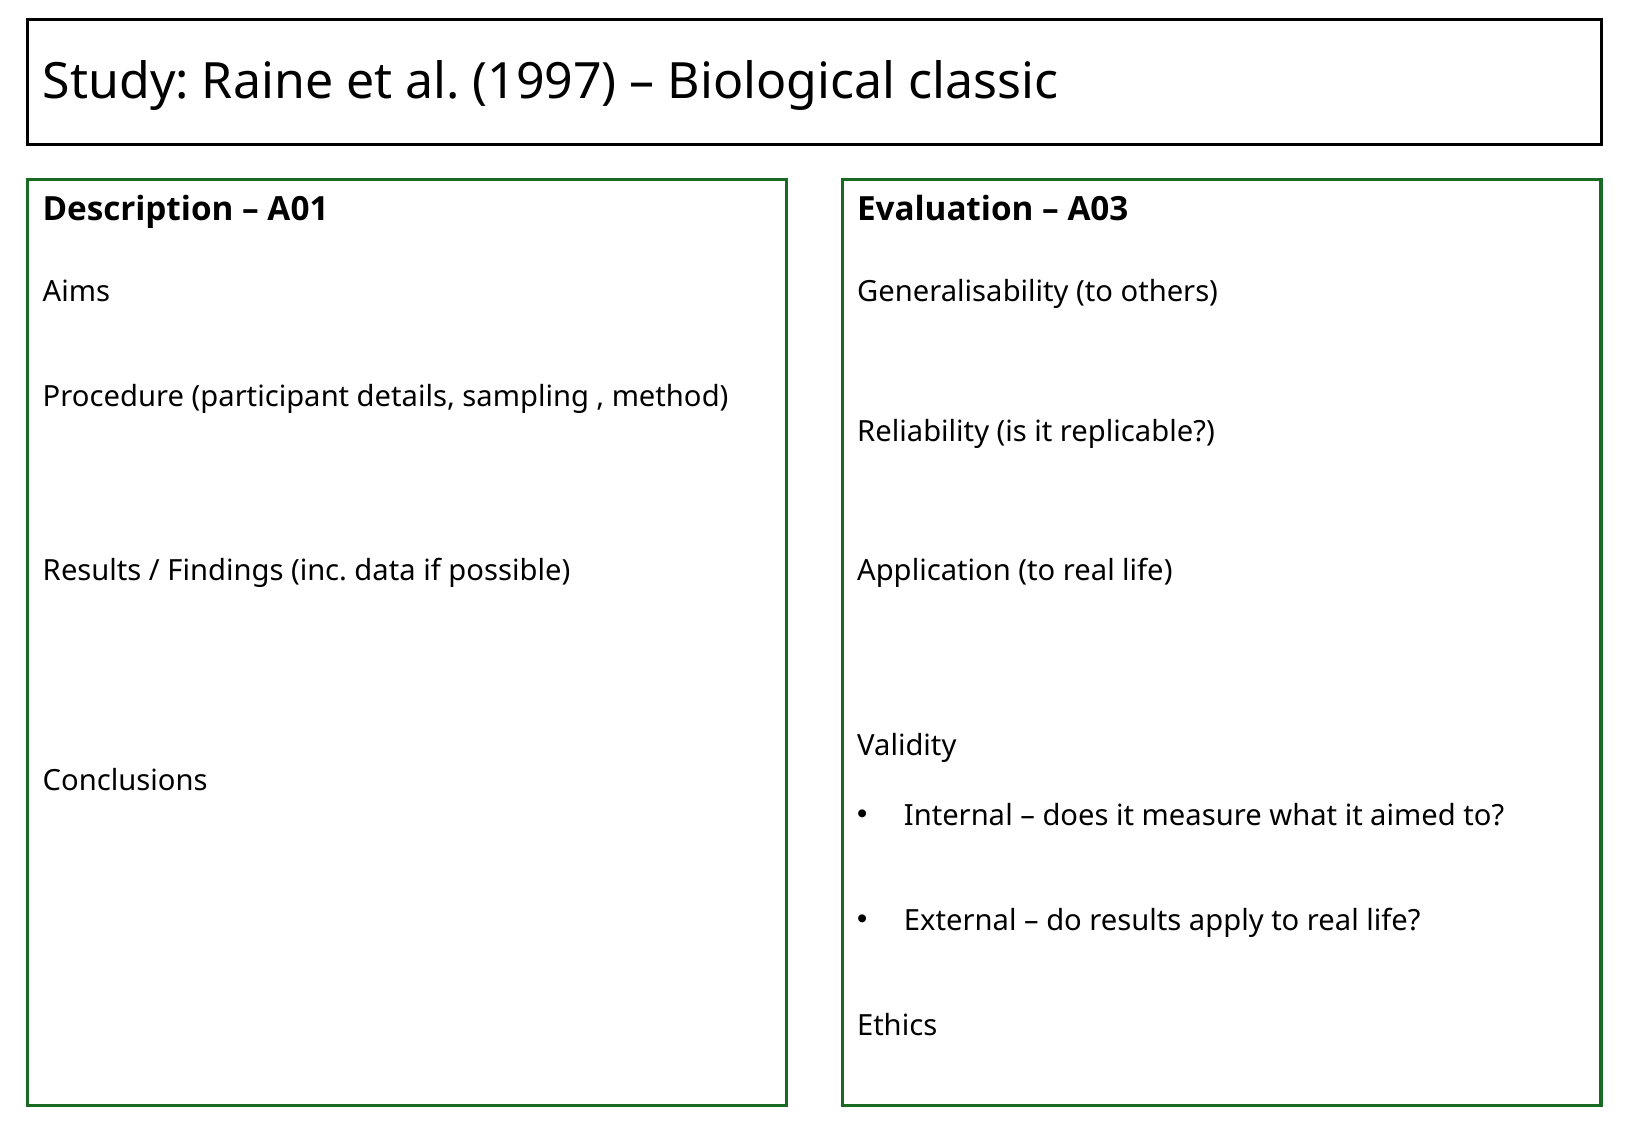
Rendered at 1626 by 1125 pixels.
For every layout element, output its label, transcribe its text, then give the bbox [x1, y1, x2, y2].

text_box Evaluation – A03 Generalisability (to others) Reliability (is it replicable?) Application (to real life) Validity Internal – does it measure what it aimed to? External – do results apply to real life? Ethics [841, 178, 1603, 1107]
text_box Description – A01 Aims Procedure (participant details, sampling , method) Results / Findings (inc. data if possible) Conclusions [26, 178, 788, 1107]
title Study: Raine et al. (1997) – Biological classic [26, 18, 1603, 146]
